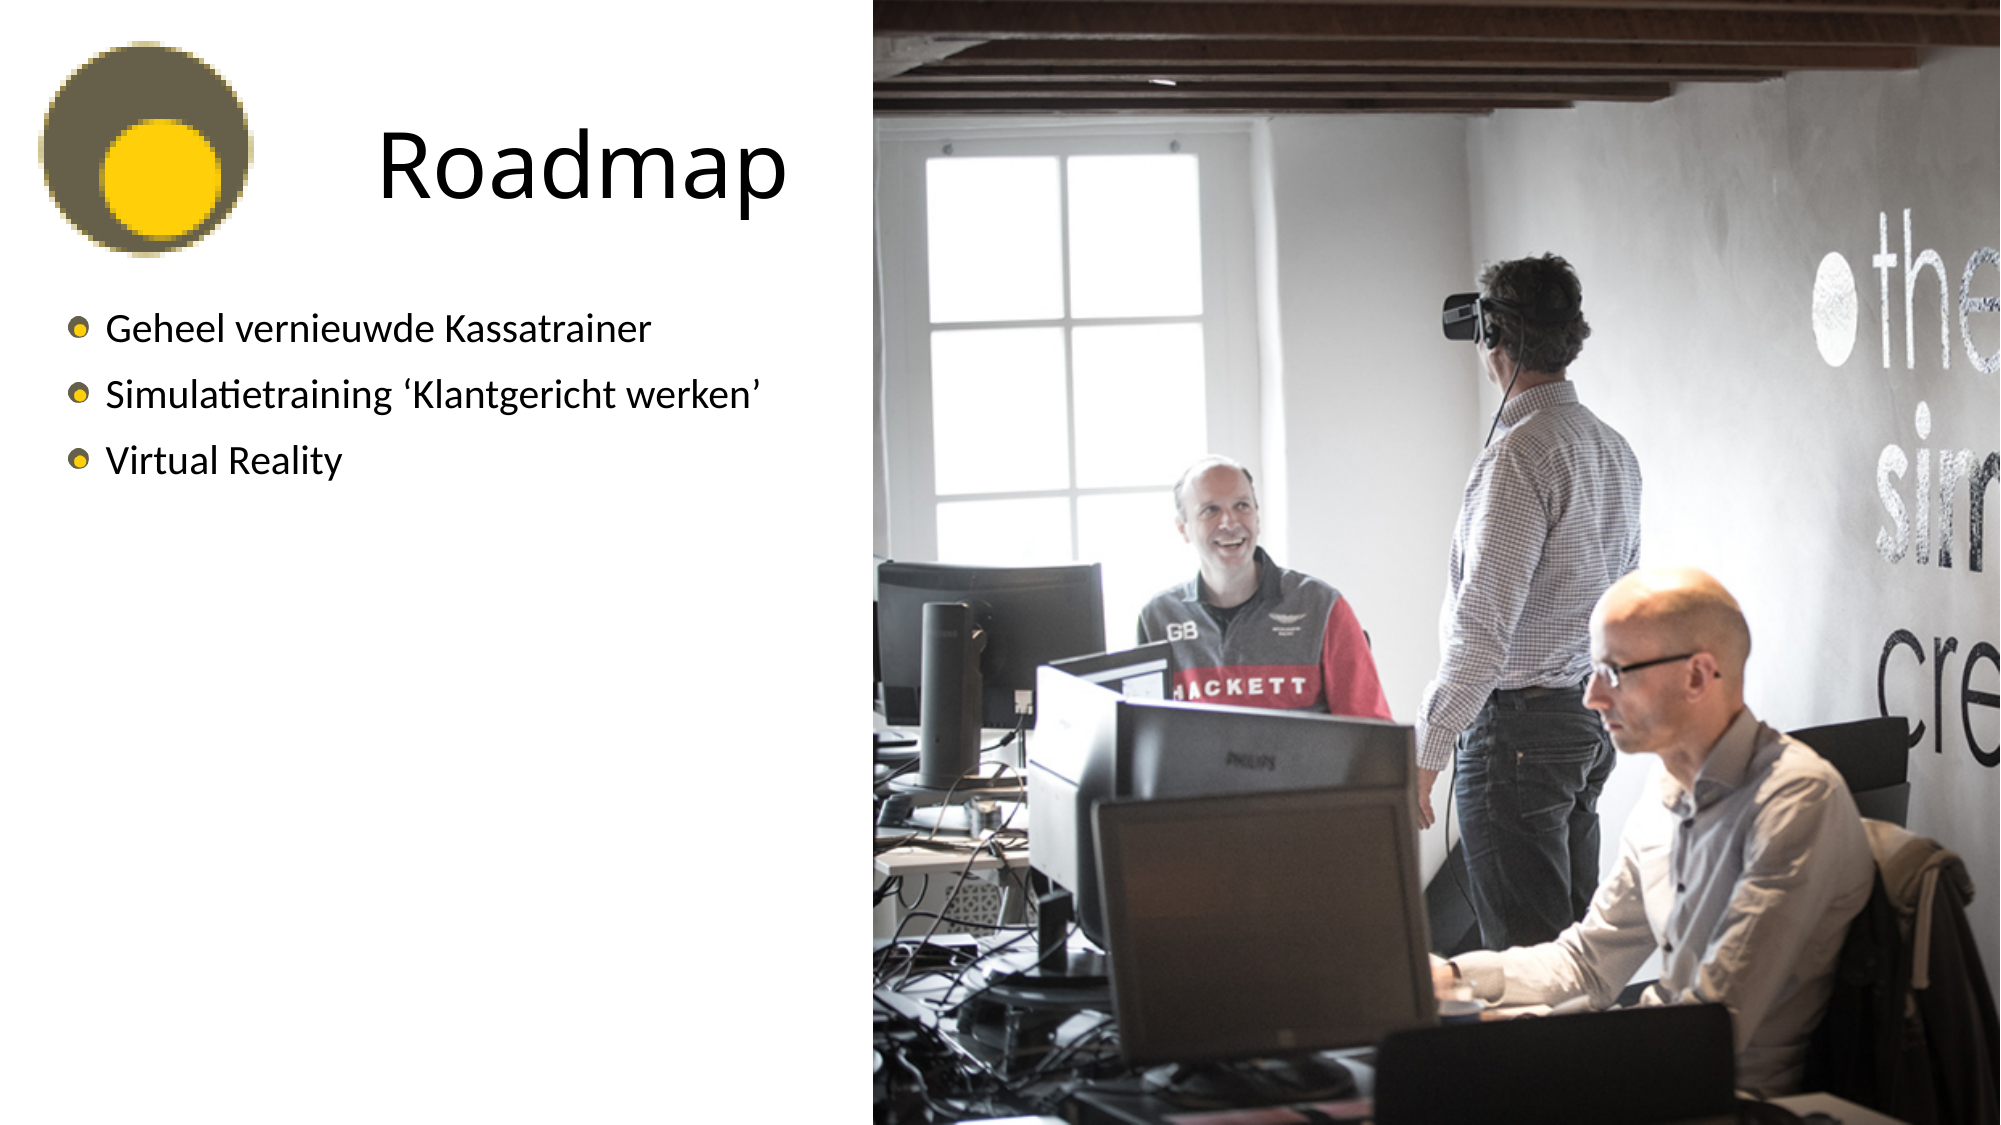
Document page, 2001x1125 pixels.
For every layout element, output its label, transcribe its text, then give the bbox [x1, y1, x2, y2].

picture [68, 316, 89, 338]
picture [68, 382, 89, 403]
list Geheel vernieuwde Kassatrainer Simulatietraining ‘Klantgericht werken’ Virtual Reality [53, 299, 873, 1014]
picture [873, 0, 2000, 1125]
picture [68, 448, 89, 469]
title Roadmap [360, 59, 873, 278]
